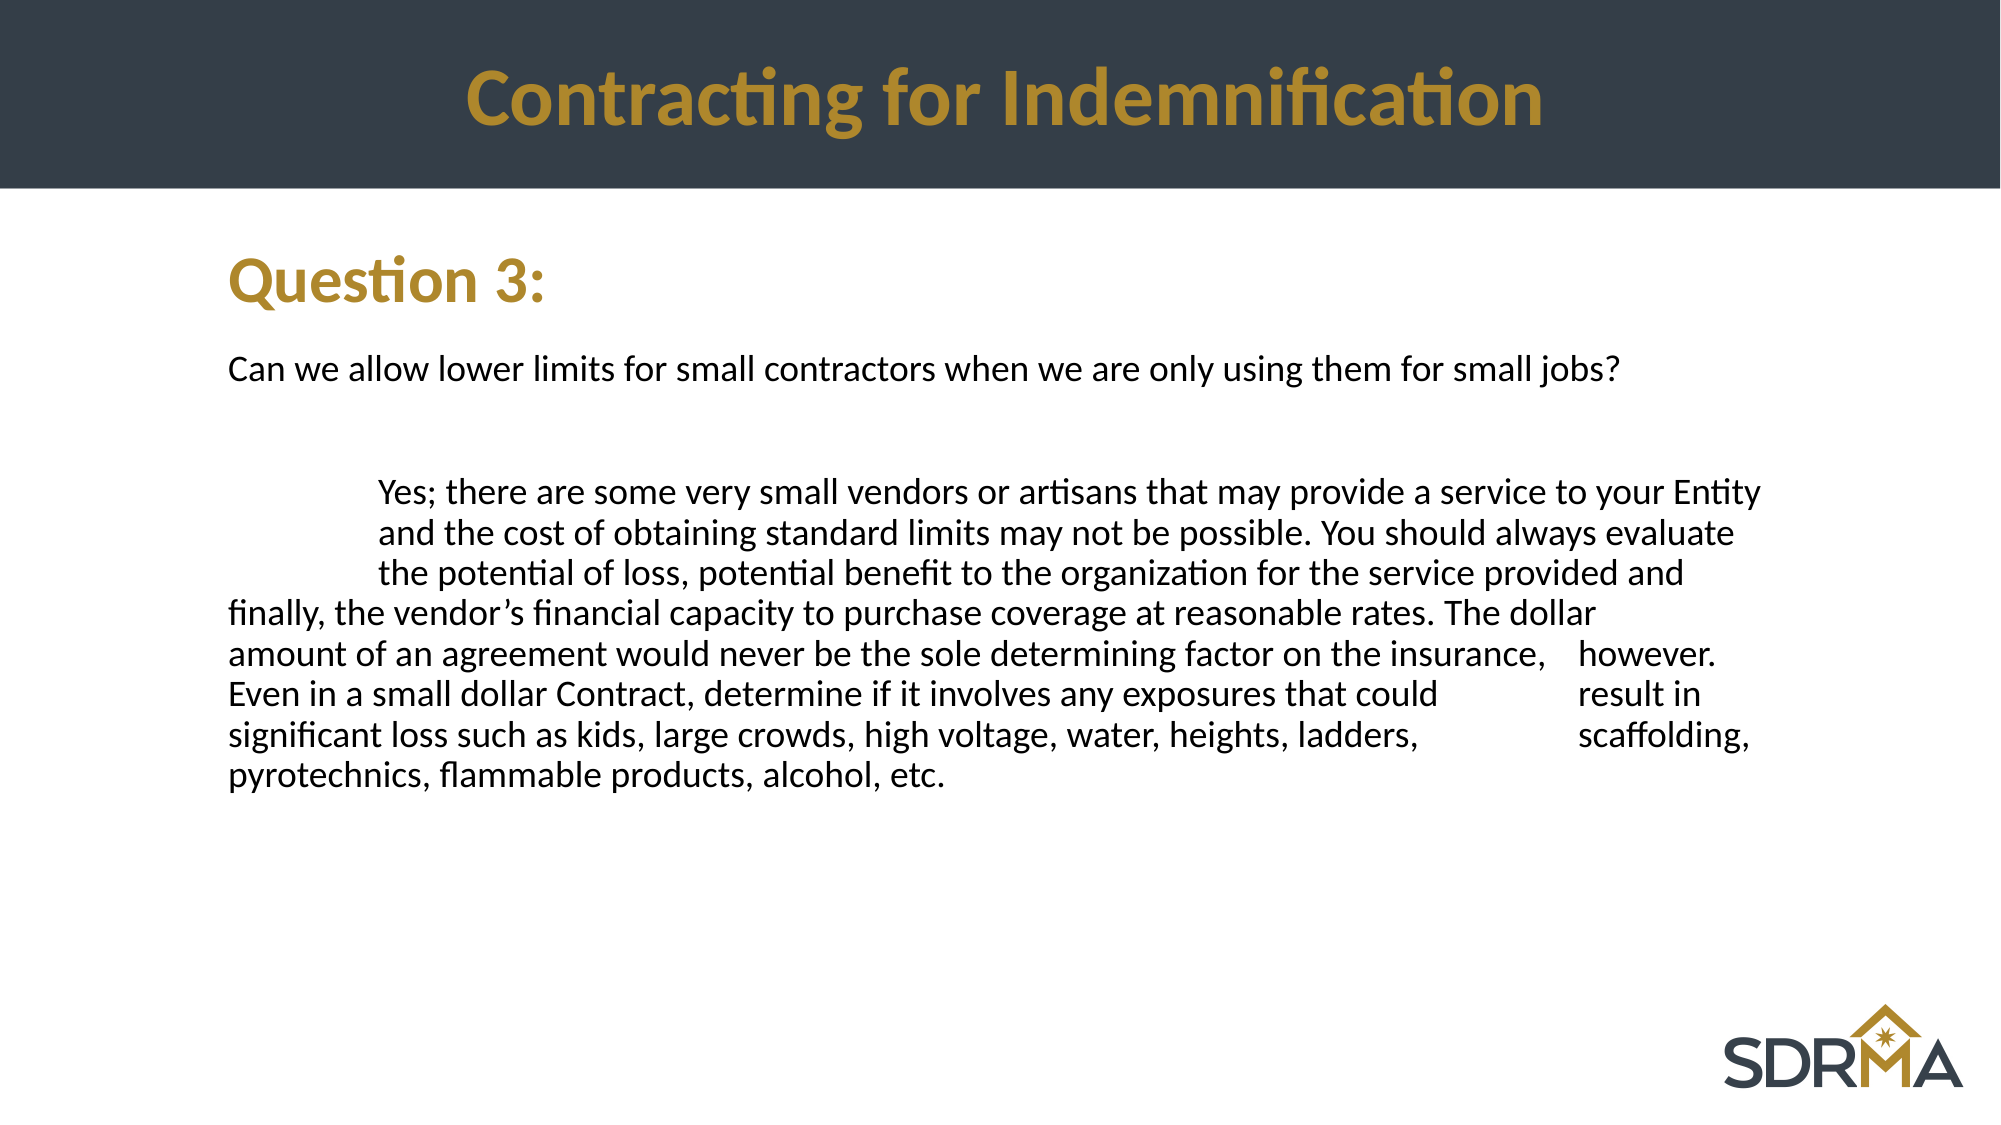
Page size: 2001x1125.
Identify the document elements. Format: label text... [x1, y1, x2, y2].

list Yes; there are some very small vendors or artisans that may provide a service to your Entity and the cost of obtaining standard limits may not be possible. You should always evaluate the potential of loss, potential benefit to the organization for the service provided and finally, the vendor’s financial capacity to purchase coverage at reasonable rates. The dollar amount of an agreement would never be the sole determining factor on the insurance, however. Even in a small dollar Contract, determine if it involves any exposures that could result in significant loss such as kids, large crowds, high voltage, water, heights, ladders, scaffolding, pyrotechnics, flammable products, alcohol, etc. [213, 464, 1787, 834]
picture [0, 0, 2001, 1125]
title Contracting for Indemnification [12, 46, 2000, 178]
list Can we allow lower limits for small contractors when we are only using them for small jobs? [213, 334, 1787, 464]
list Question 3: [213, 237, 1787, 334]
